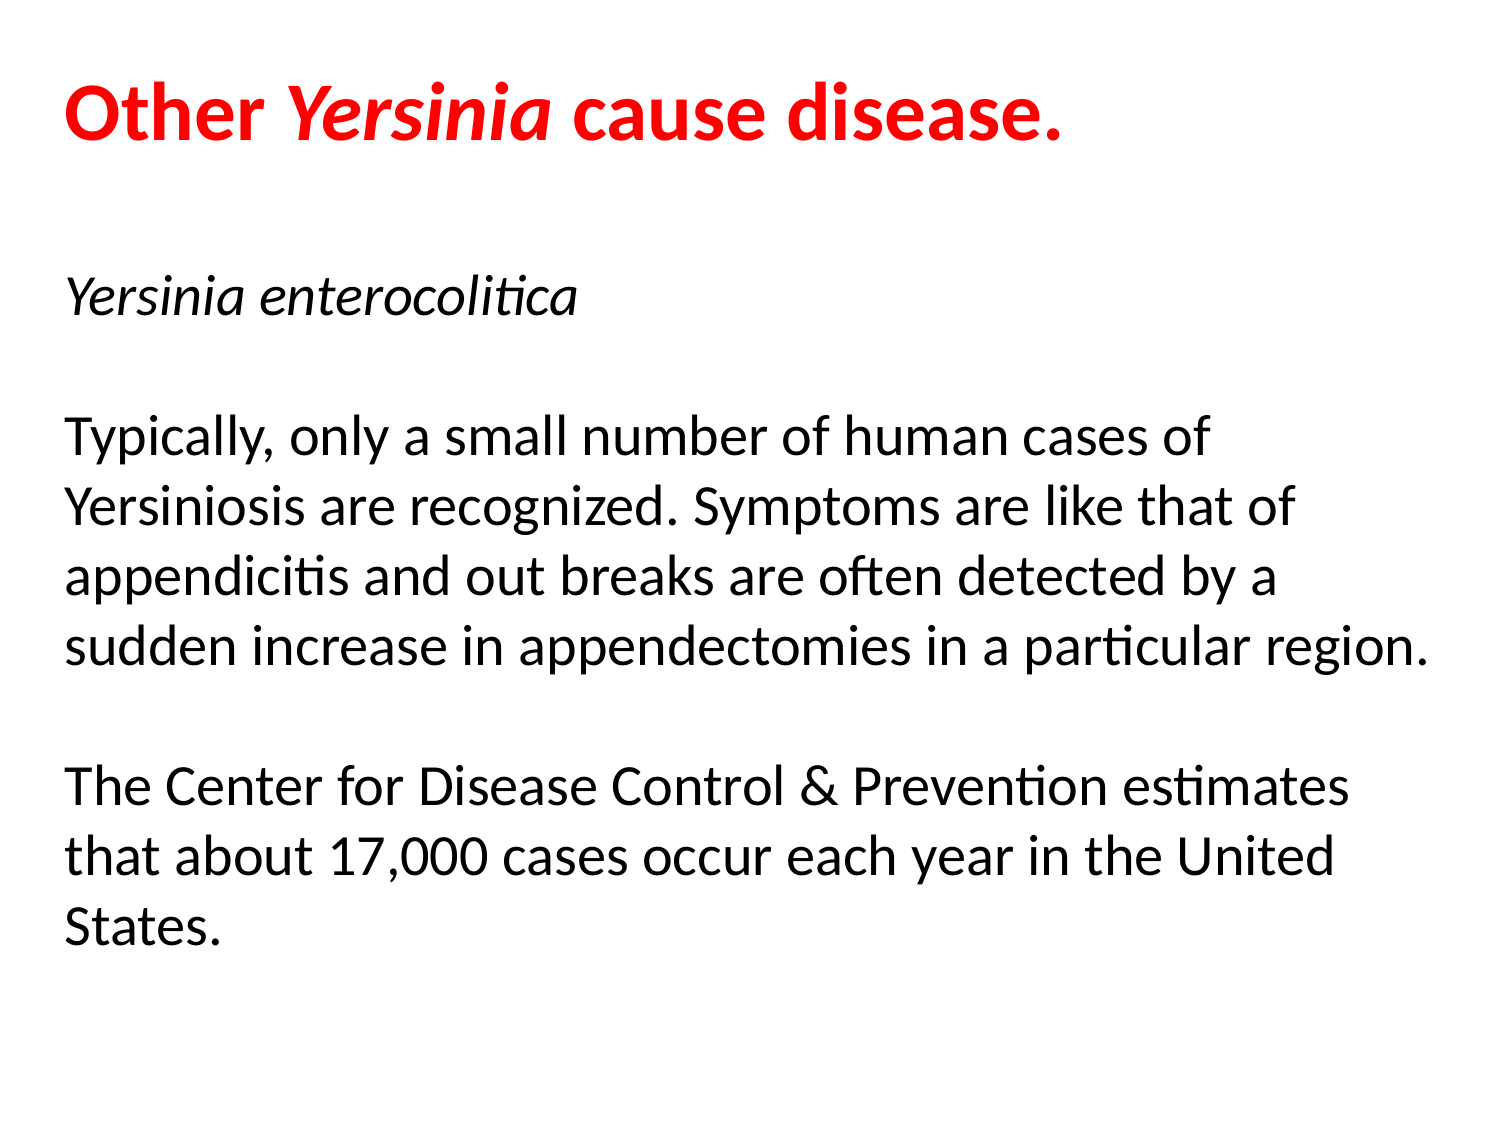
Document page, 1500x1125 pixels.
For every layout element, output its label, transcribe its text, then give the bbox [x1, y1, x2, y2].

text_box Other Yersinia cause disease. Yersinia enterocolitica Typically, only a small number of human cases of Yersiniosis are recognized. Symptoms are like that of appendicitis and out breaks are often detected by a sudden increase in appendectomies in a particular region. The Center for Disease Control & Prevention estimates that about 17,000 cases occur each year in the United States. [50, 49, 1450, 965]
